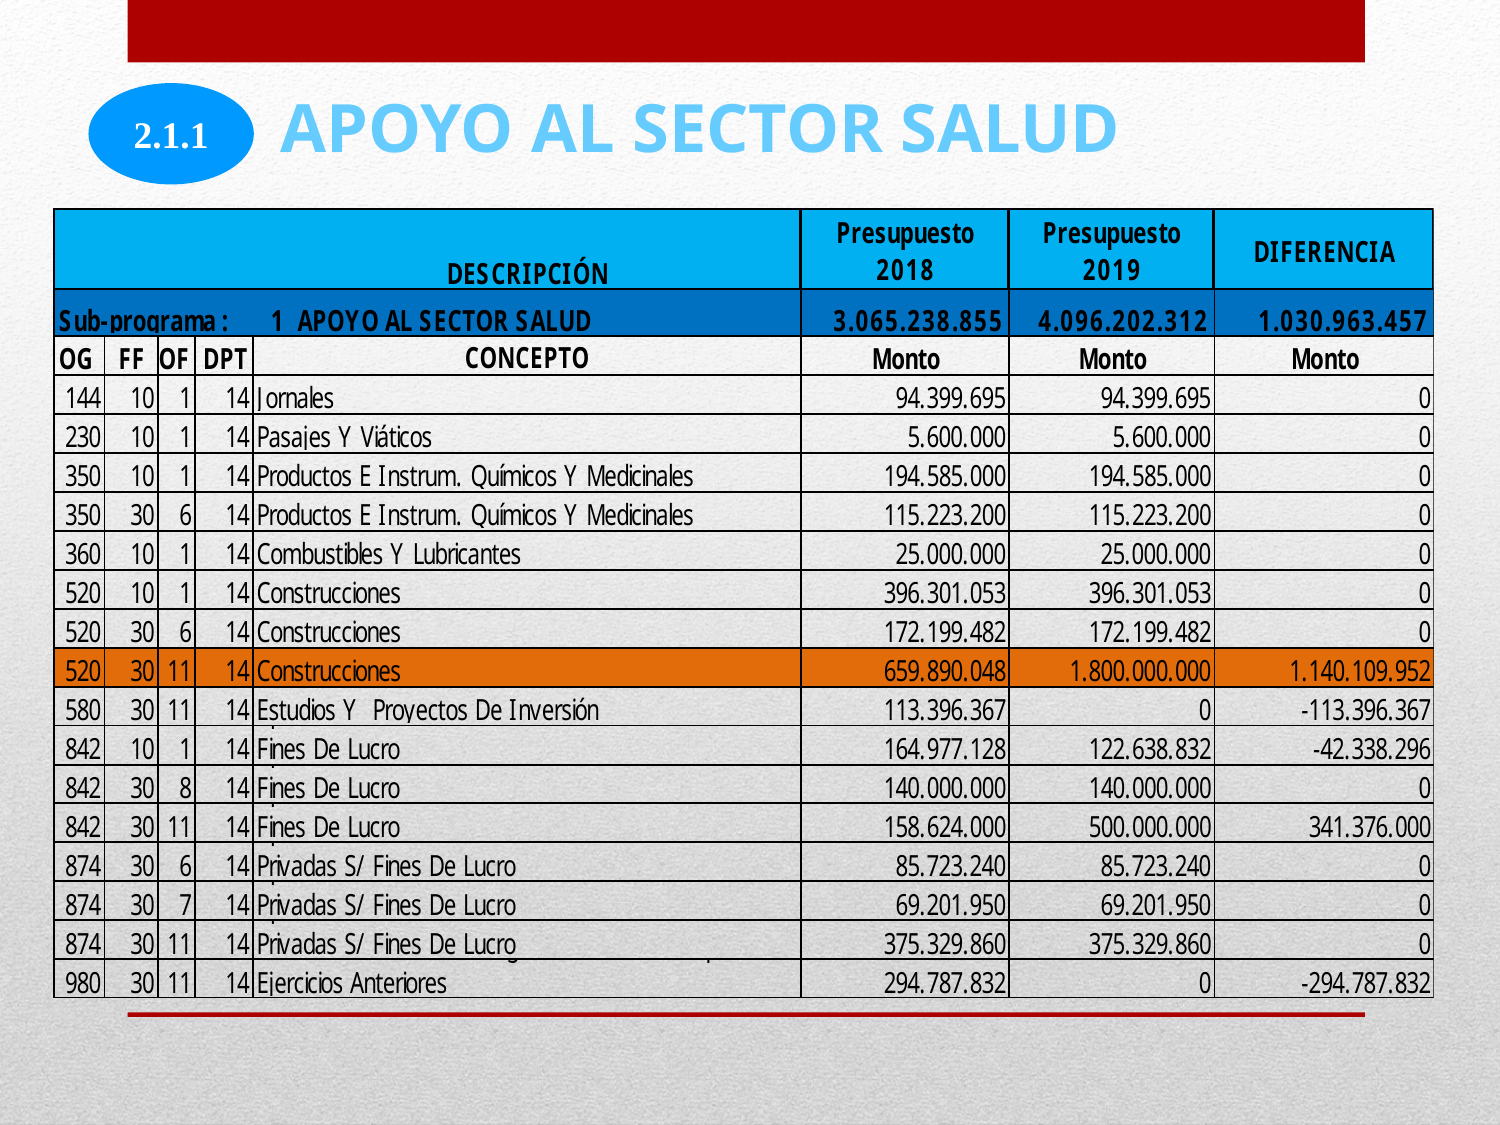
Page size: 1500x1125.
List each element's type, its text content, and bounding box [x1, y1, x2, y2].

text_box 2.1.1 [88, 83, 254, 185]
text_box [52, 207, 1436, 1001]
text_box APOYO AL SECTOR SALUD [265, 78, 1199, 173]
